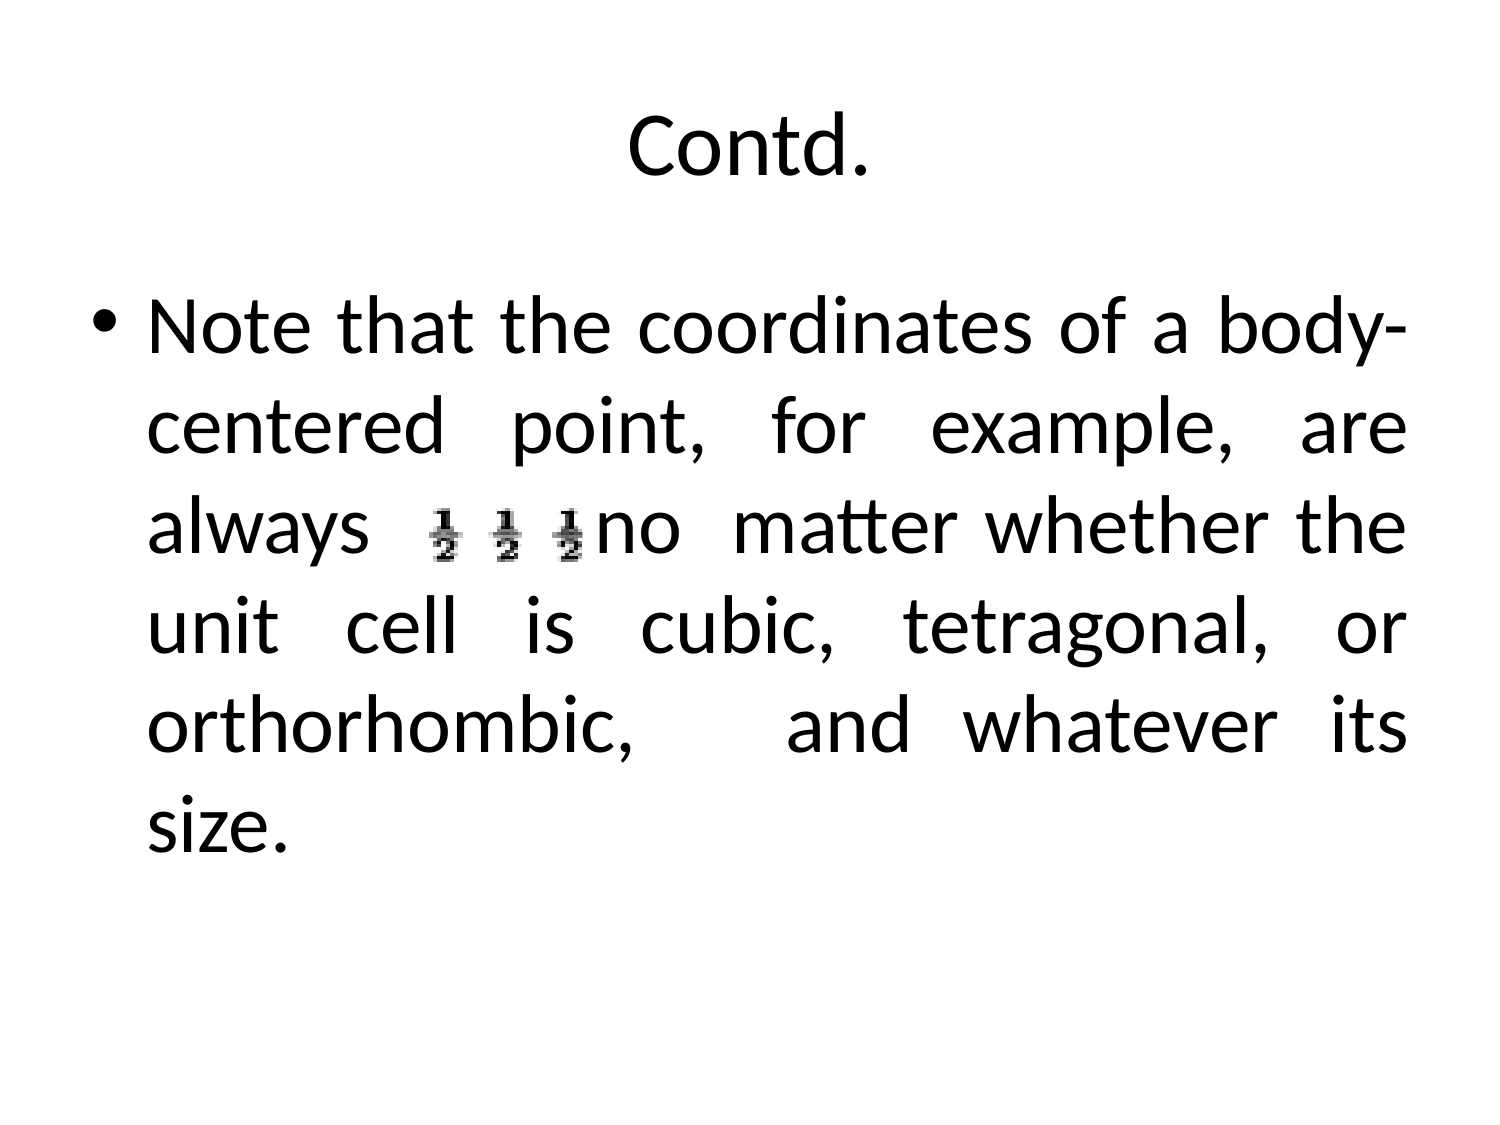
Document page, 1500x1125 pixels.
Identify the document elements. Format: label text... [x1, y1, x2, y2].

list Note that the coordinates of a body-centered point, for example, are always no matter whether the unit cell is cubic, tetragonal, or orthorhombic, and whatever its size. [75, 262, 1425, 1005]
picture [412, 499, 584, 565]
title Contd. [75, 45, 1425, 233]
